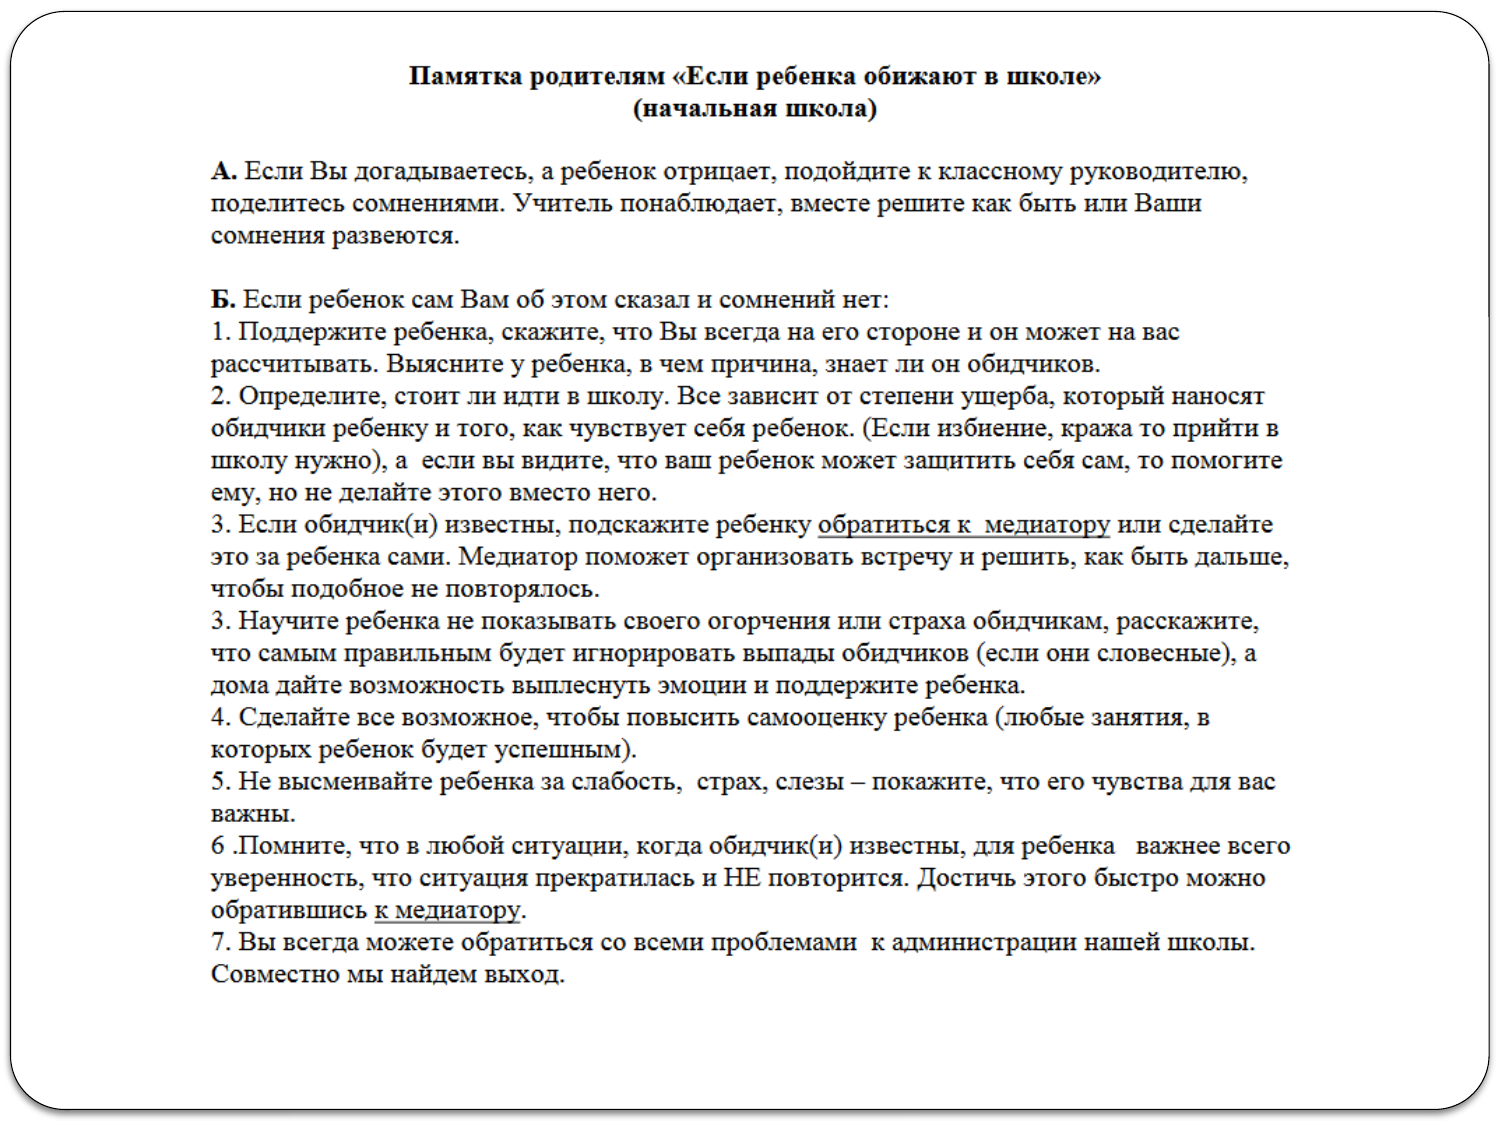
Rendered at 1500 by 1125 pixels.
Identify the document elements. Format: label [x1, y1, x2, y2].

picture [159, 49, 1350, 1057]
